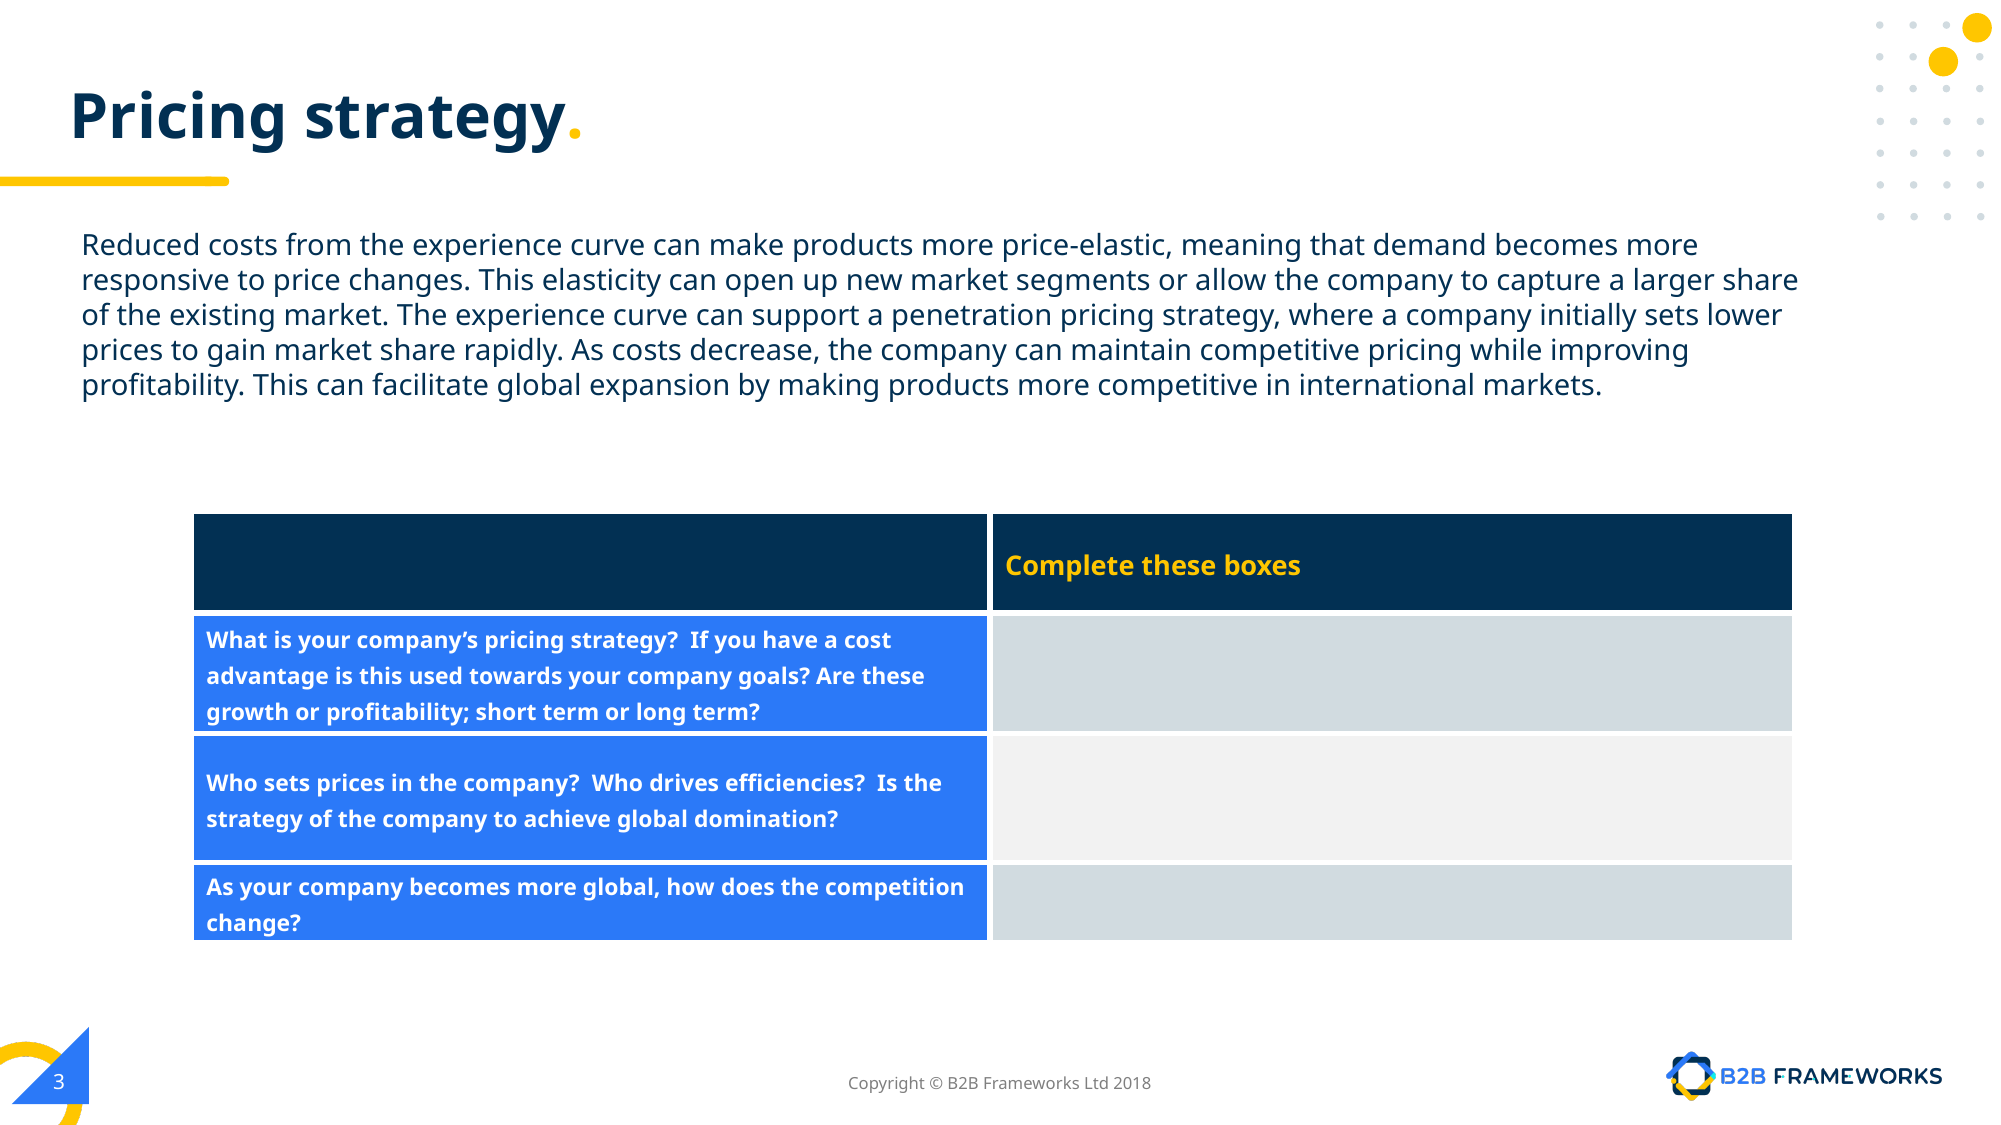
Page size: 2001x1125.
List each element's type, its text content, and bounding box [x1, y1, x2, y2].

slide_number ‹#› [38, 1052, 488, 1113]
footer Copyright © B2B Frameworks Ltd 2018 [662, 1052, 1338, 1113]
table_cell Who sets prices in the company? Who drives efficiencies? Is the strategy of the company to achieve global domination? [194, 736, 987, 860]
table_header [194, 514, 987, 610]
picture [1655, 1040, 1952, 1111]
table_header Complete these boxes [993, 514, 1792, 610]
picture [0, 1041, 84, 1125]
text_box Reduced costs from the experience curve can make products more price-elastic, meaning that demand becomes more responsive to price changes. This elasticity can open up new market segments or allow the company to capture a larger share of the existing market. The experience curve can support a penetration pricing strategy, where a company initially sets lower prices to gain market share rapidly. As costs decrease, the company can maintain competitive pricing while improving profitability. This can facilitate global expansion by making products more competitive in international markets. [66, 218, 1840, 409]
title Pricing strategy. [54, 77, 901, 168]
table_cell [993, 616, 1792, 731]
table_cell [993, 865, 1792, 940]
table_cell As your company becomes more global, how does the competition change? [194, 865, 987, 940]
table_cell What is your company’s pricing strategy? If you have a cost advantage is this used towards your company goals? Are these growth or profitability; short term or long term? [194, 616, 987, 731]
table_cell [993, 736, 1792, 860]
